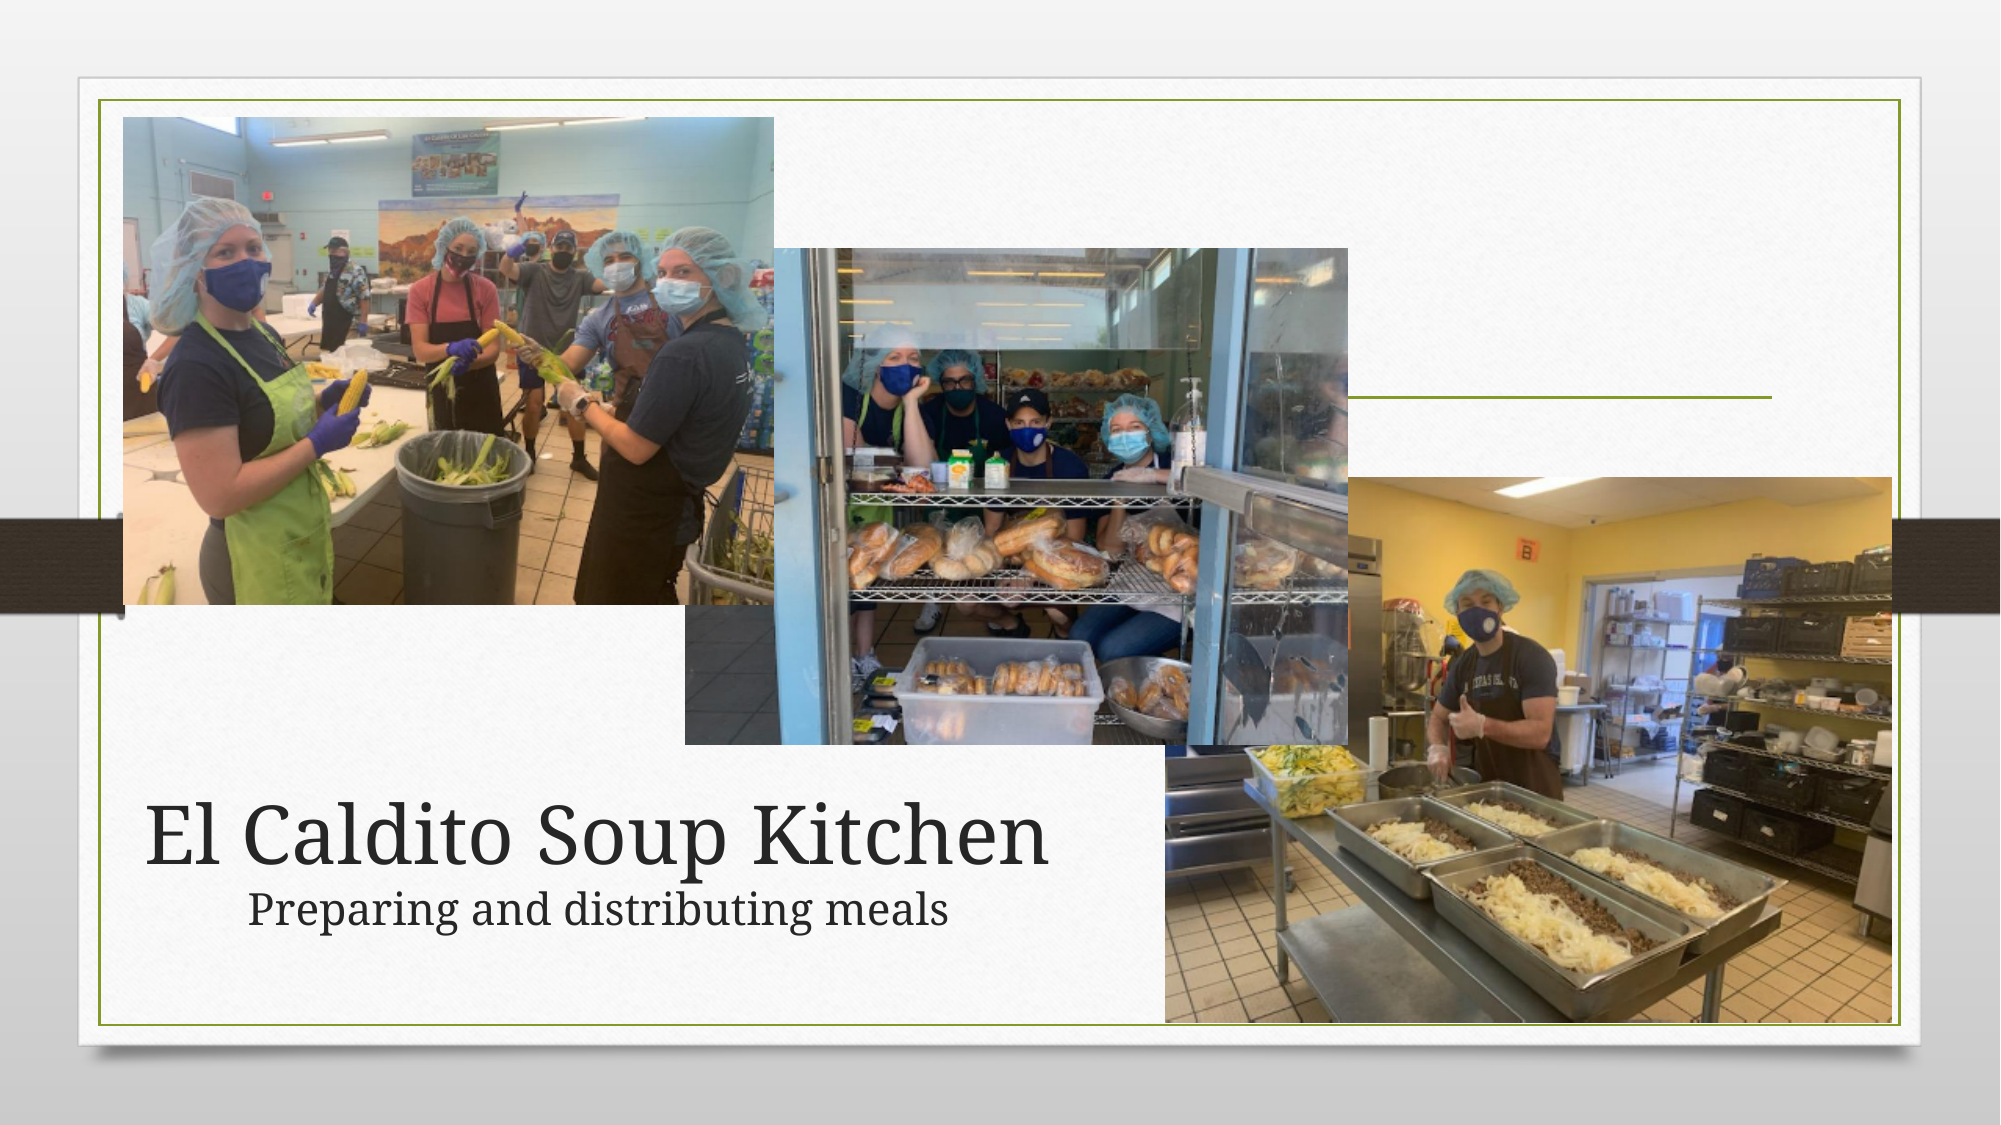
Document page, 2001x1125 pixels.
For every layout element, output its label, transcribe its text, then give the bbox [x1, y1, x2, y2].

title El Caldito Soup Kitchen Preparing and distributing meals [115, 730, 1084, 988]
picture [0, 0, 2001, 1125]
